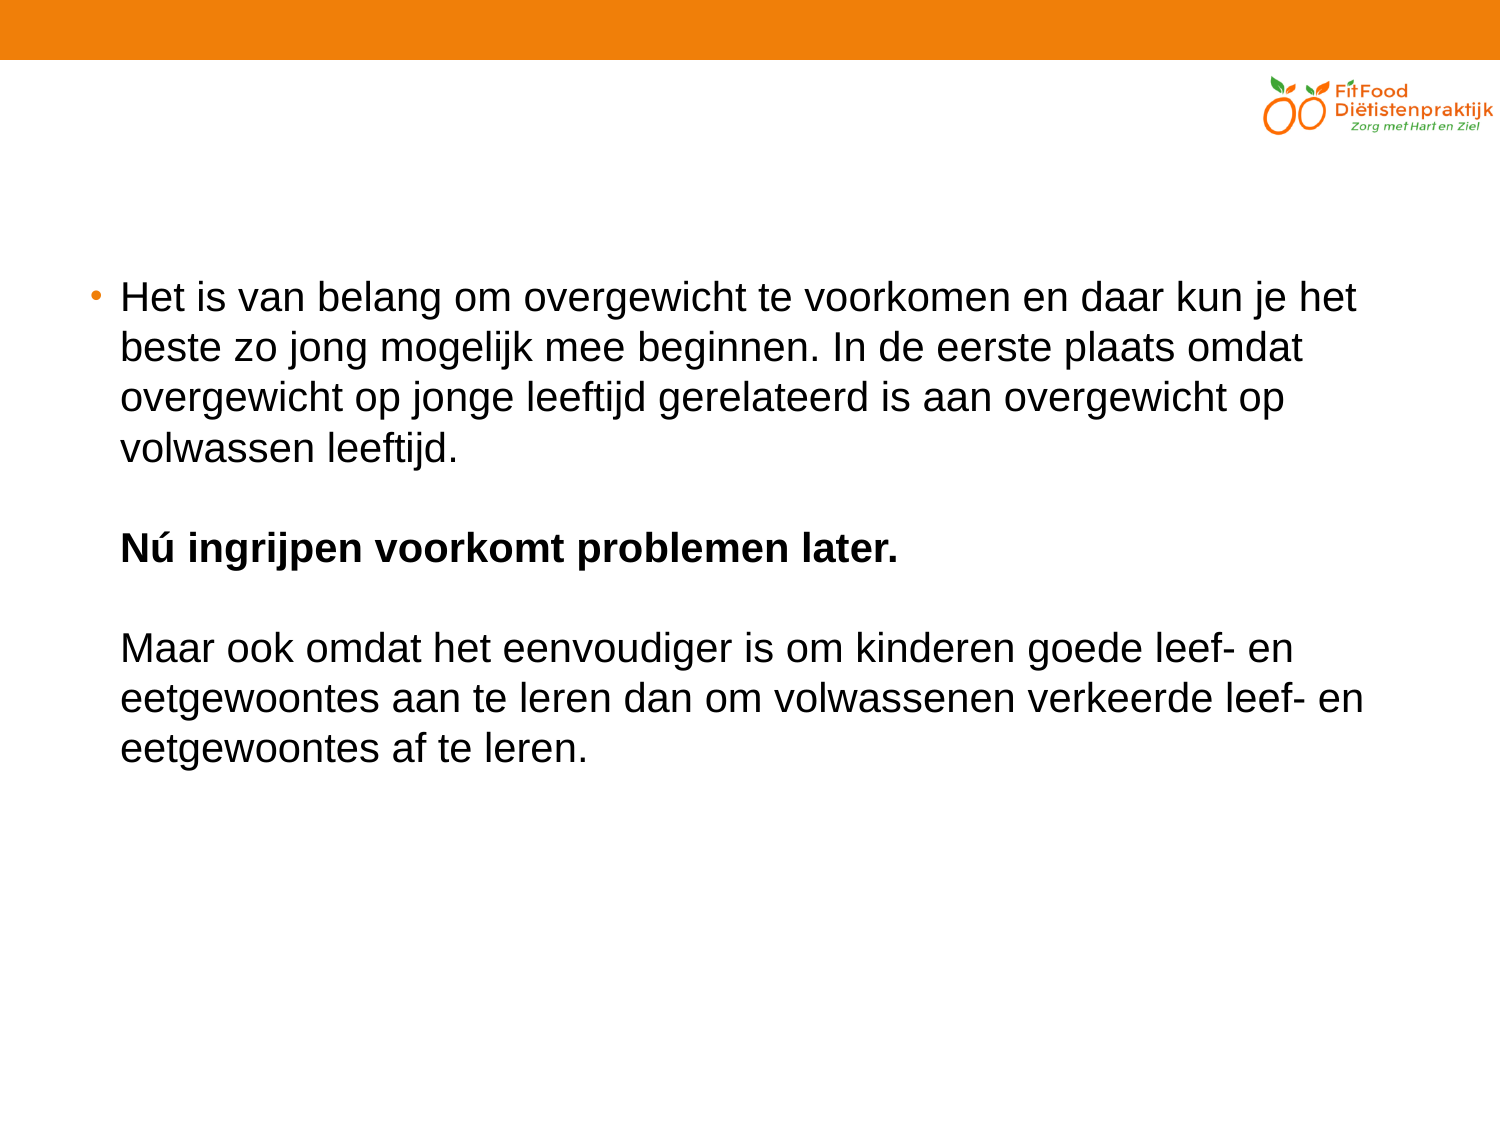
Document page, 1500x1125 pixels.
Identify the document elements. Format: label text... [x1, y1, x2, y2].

picture [1256, 70, 1496, 142]
list Het is van belang om overgewicht te voorkomen en daar kun je het beste zo jong mogelijk mee beginnen. In de eerste plaats omdat overgewicht op jonge leeftijd gerelateerd is aan overgewicht op volwassen leeftijd. Nú ingrijpen voorkomt problemen later. Maar ook omdat het eenvoudiger is om kinderen goede leef- en eetgewoontes aan te leren dan om volwassenen verkeerde leef- en eetgewoontes af te leren. [75, 262, 1425, 1063]
